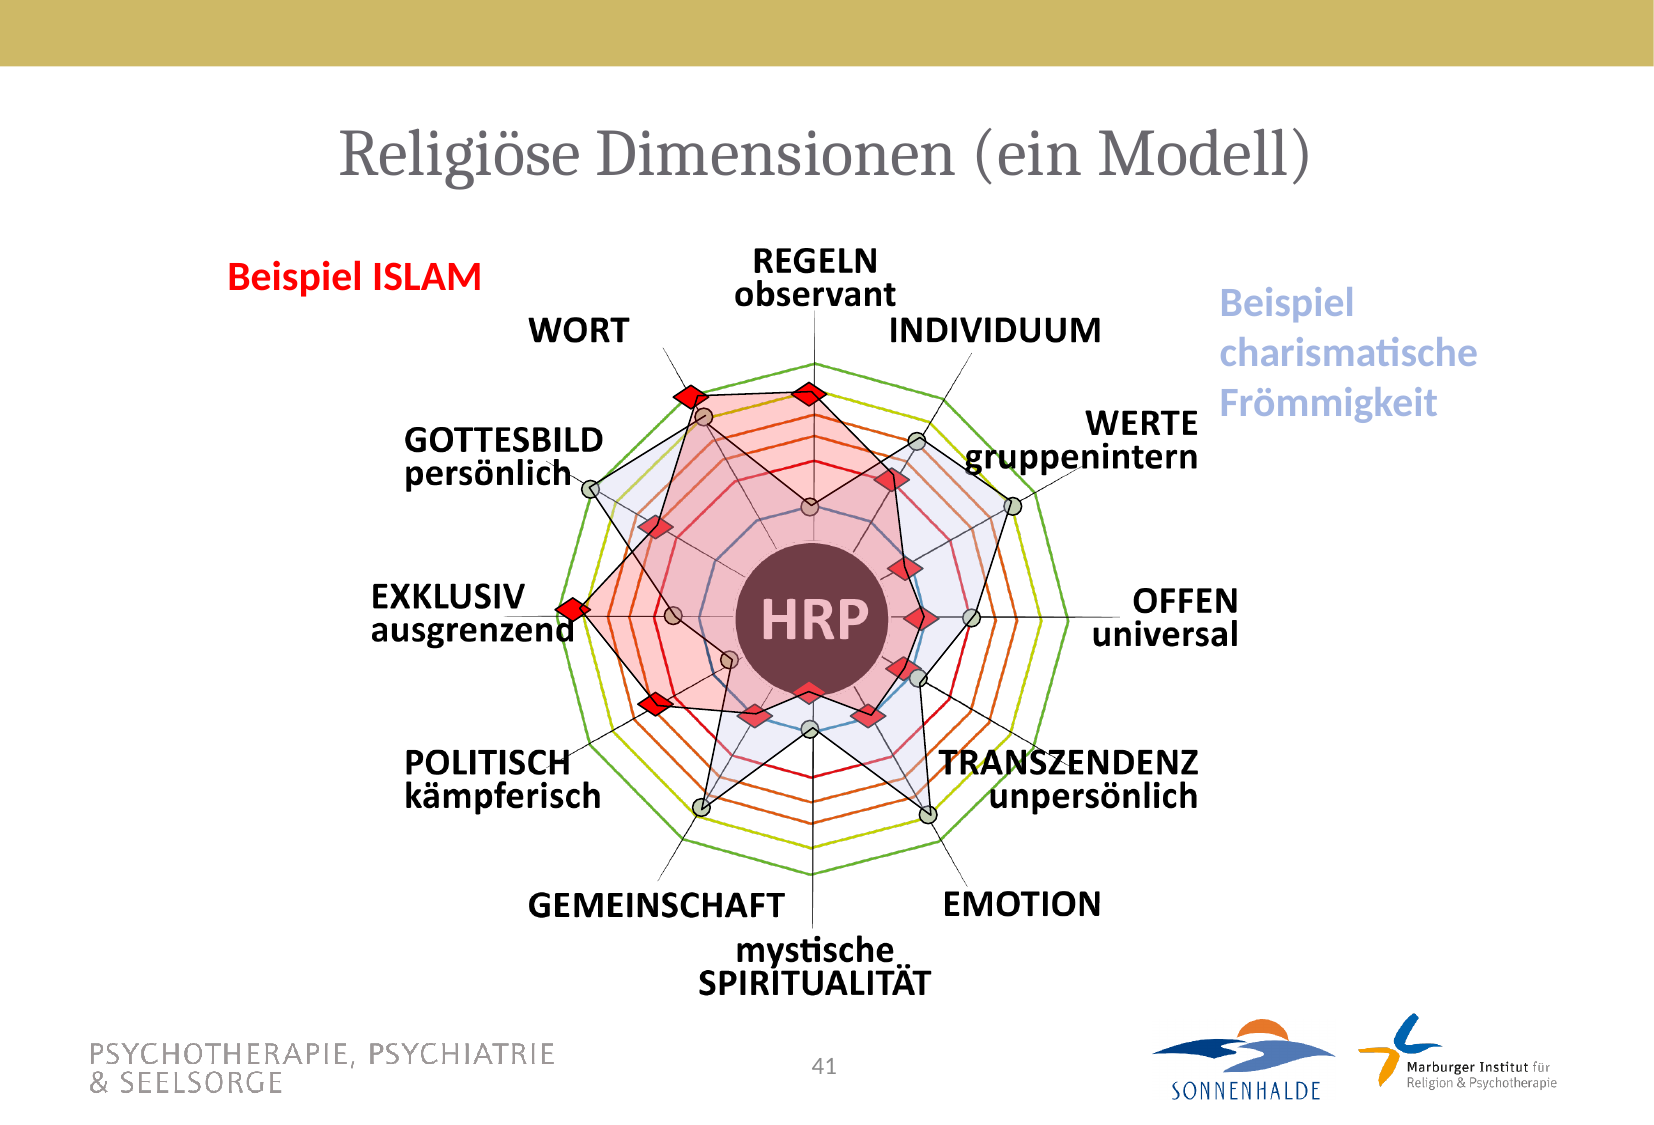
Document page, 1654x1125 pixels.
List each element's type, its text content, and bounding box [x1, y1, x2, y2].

title Religiöse Dimensionen (ein Modell) [82, 54, 1571, 244]
picture [84, 1034, 560, 1100]
picture [1353, 1004, 1571, 1103]
text_box Beispiel ISLAM [212, 241, 325, 307]
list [330, 220, 1268, 1006]
text_box Beispiel charismatische Frömmigkeit [1273, 267, 1548, 432]
